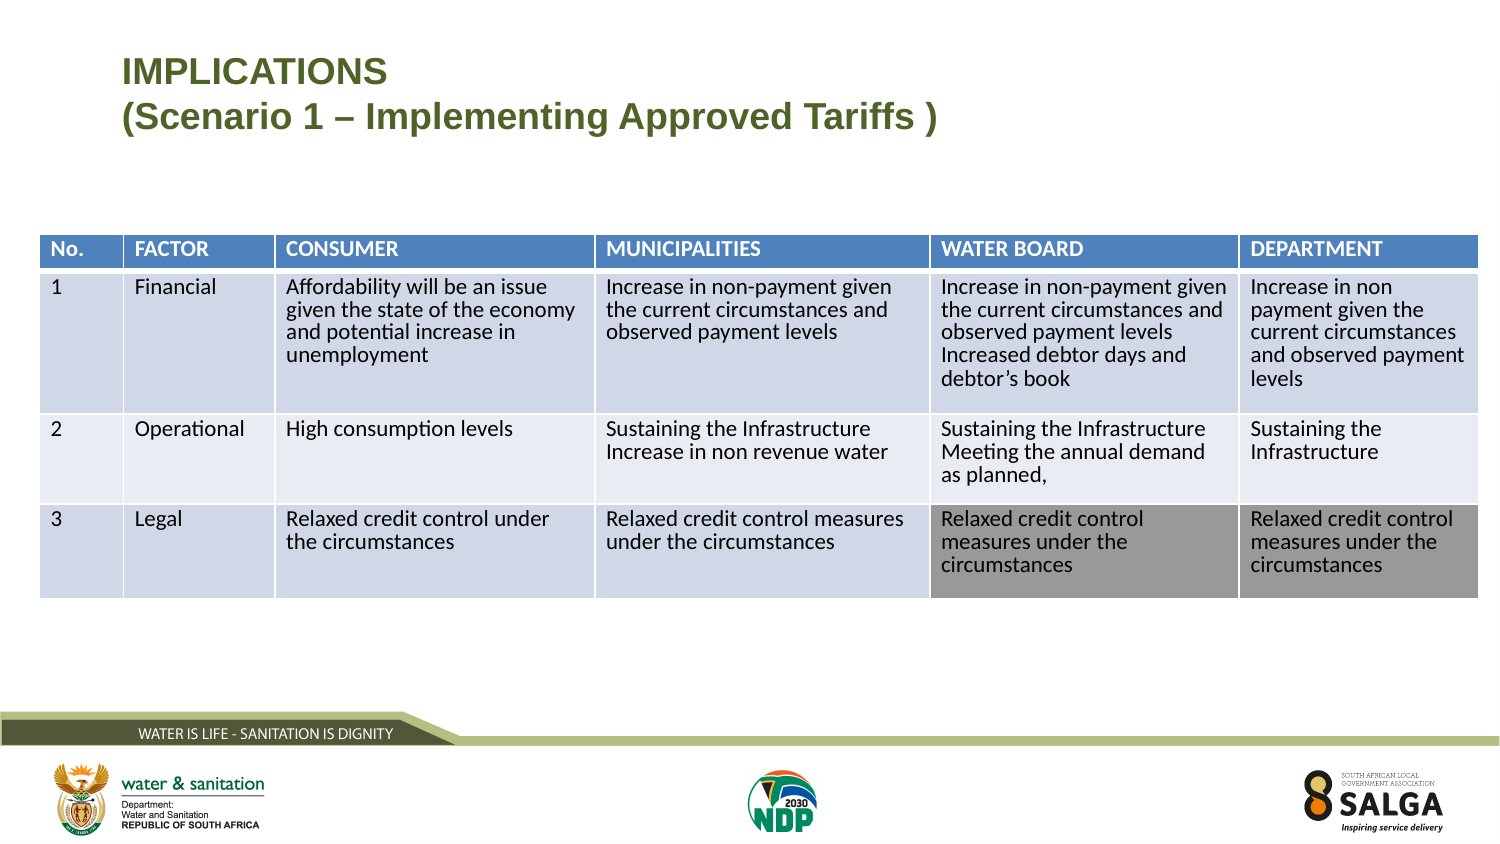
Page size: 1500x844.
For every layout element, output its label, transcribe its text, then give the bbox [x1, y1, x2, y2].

table_cell Increase in non-payment given the current circumstances and observed payment levels Increased debtor days and debtor’s book [931, 274, 1238, 413]
table_cell Increase in non payment given the current circumstances and observed payment levels [1240, 274, 1478, 413]
picture [0, 85, 1500, 844]
table_cell Sustaining the Infrastructure Increase in non revenue water [596, 415, 929, 503]
title IMPLICATIONS (Scenario 1 – Implementing Approved Tariffs ) [107, 39, 1171, 163]
table_header MUNICIPALITIES [596, 235, 929, 268]
table_header FACTOR [124, 235, 274, 268]
table_cell Financial [124, 274, 274, 413]
table_cell High consumption levels [276, 415, 594, 503]
table_cell 3 [40, 505, 123, 598]
table_cell 2 [40, 415, 123, 503]
table_header CONSUMER [276, 235, 594, 268]
table_cell Relaxed credit control measures under the circumstances [931, 505, 1238, 598]
table_header WATER BOARD [931, 235, 1238, 268]
table_header No. [40, 235, 123, 268]
table_cell Operational [124, 415, 274, 503]
table_cell Sustaining the Infrastructure [1240, 415, 1478, 503]
table_cell Relaxed credit control measures under the circumstances [1240, 505, 1478, 598]
table_cell Legal [124, 505, 274, 598]
table_cell Relaxed credit control measures under the circumstances [596, 505, 929, 598]
table_cell Sustaining the Infrastructure Meeting the annual demand as planned, [931, 415, 1238, 503]
table_cell Increase in non-payment given the current circumstances and observed payment levels [596, 274, 929, 413]
table_header DEPARTMENT [1240, 235, 1478, 268]
table_cell 1 [40, 274, 123, 413]
table_cell Affordability will be an issue given the state of the economy and potential increase in unemployment [276, 274, 594, 413]
table_cell Relaxed credit control under the circumstances [276, 505, 594, 598]
